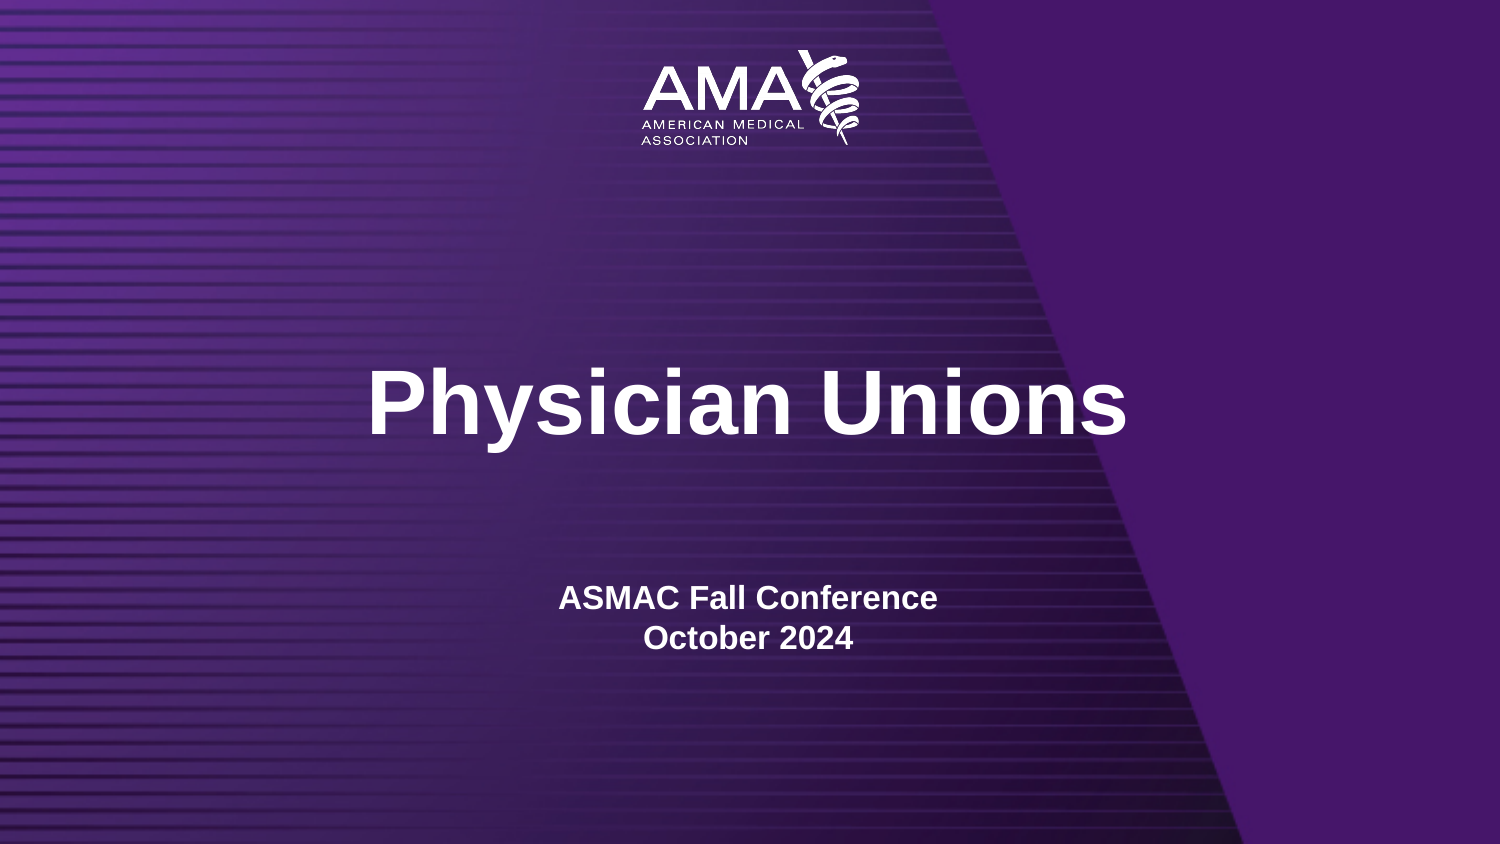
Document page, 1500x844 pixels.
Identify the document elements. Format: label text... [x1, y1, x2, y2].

picture [0, 0, 1500, 844]
title Physician Unions [122, 270, 1376, 540]
subtitle ASMAC Fall Conference October 2024 [120, 573, 1376, 805]
